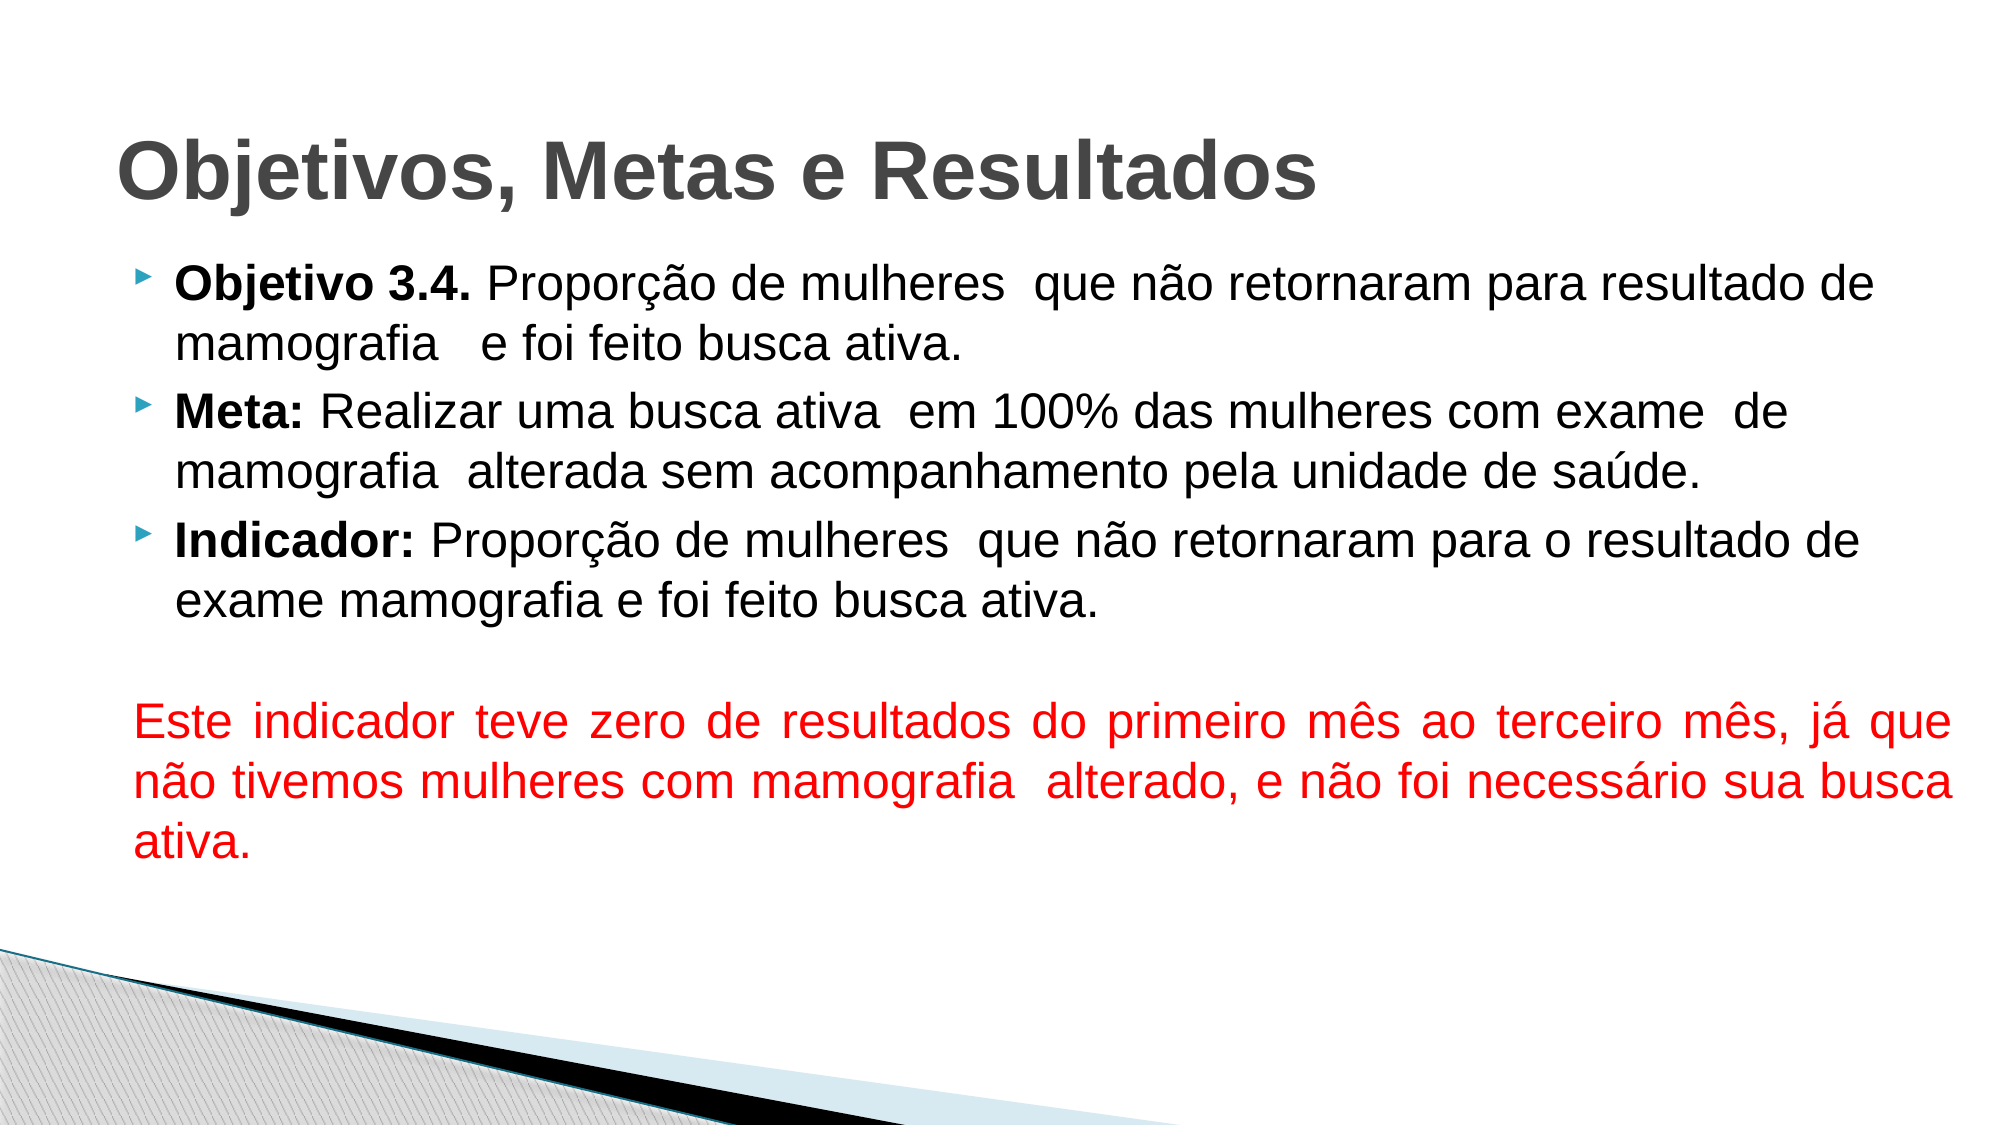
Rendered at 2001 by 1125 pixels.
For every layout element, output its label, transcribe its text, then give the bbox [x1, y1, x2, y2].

text_box Este indicador teve zero de resultados do primeiro mês ao terceiro mês, já que não tivemos mulheres com mamografia alterado, e não foi necessário sua busca ativa. [118, 581, 1969, 936]
title Objetivos, Metas e Resultados [101, 72, 1902, 260]
list Objetivo 3.4. Proporção de mulheres que não retornaram para resultado de mamografia e foi feito busca ativa. Meta: Realizar uma busca ativa em 100% das mulheres com exame de mamografia alterada sem acompanhamento pela unidade de saúde. Indicador: Proporção de mulheres que não retornaram para o resultado de exame mamografia e foi feito busca ativa. [99, 243, 1900, 986]
